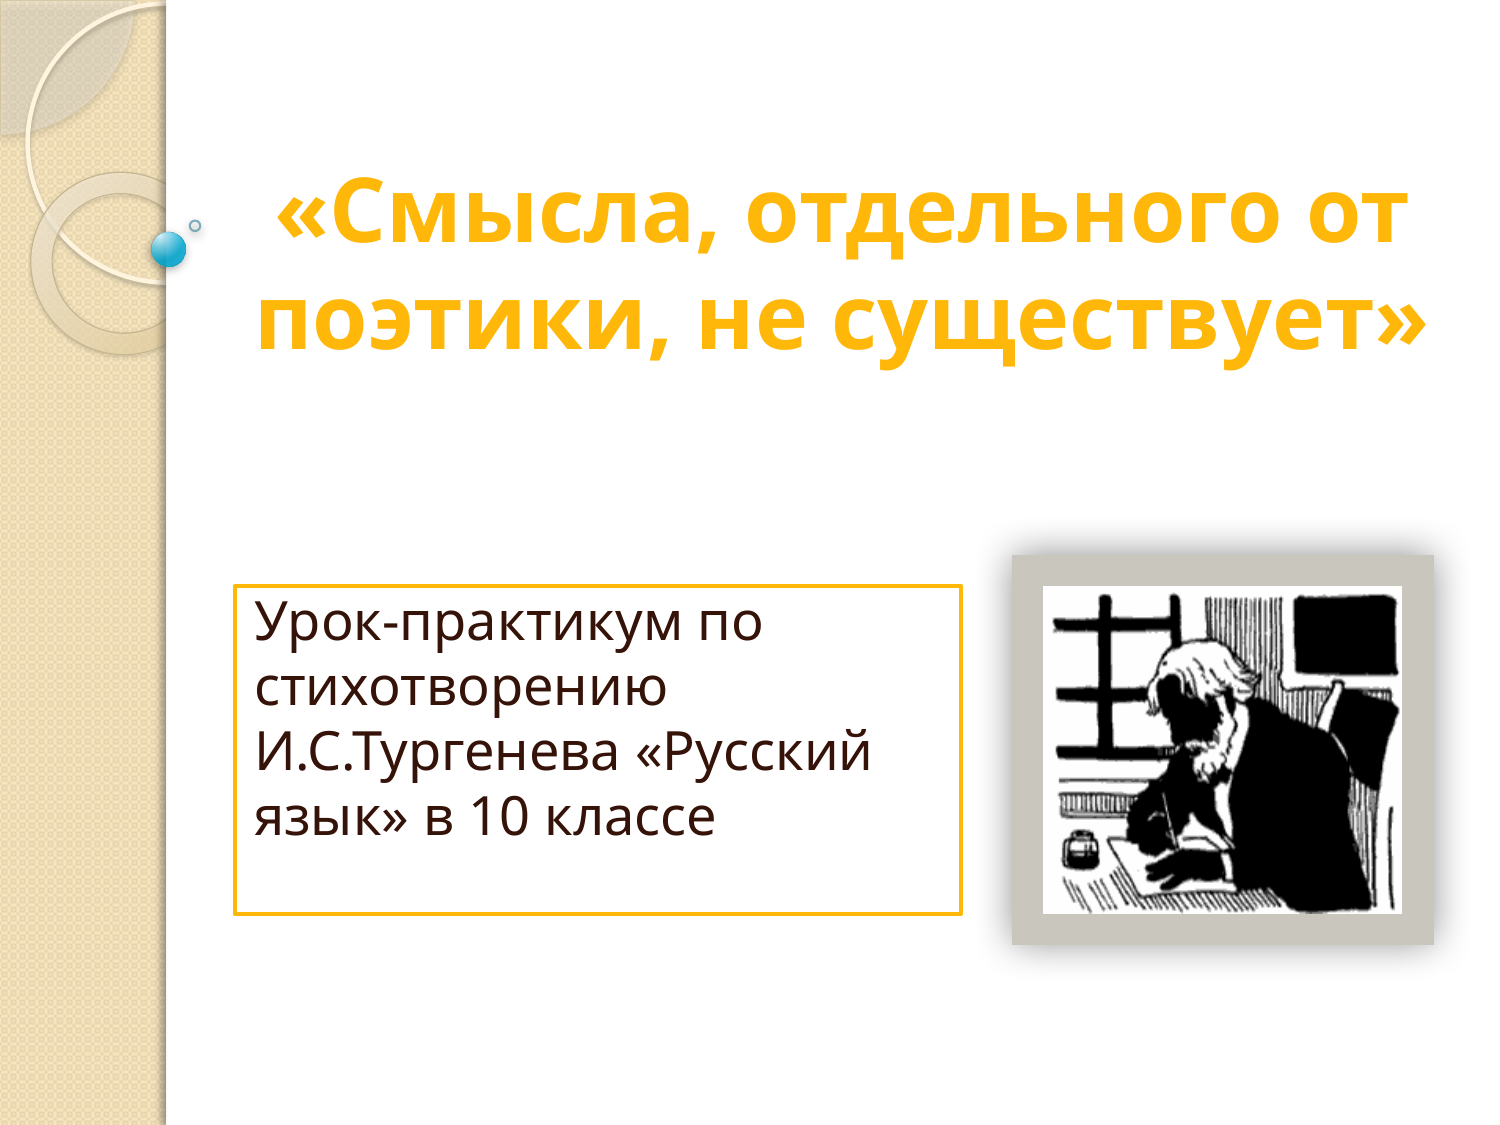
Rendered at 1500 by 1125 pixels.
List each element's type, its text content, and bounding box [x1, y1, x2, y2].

title «Смысла, отдельного от поэтики, не существует» [234, 59, 1450, 375]
subtitle Урок-практикум по стихотворению И.С.Тургенева «Русский язык» в 10 классе [233, 584, 963, 916]
picture [1042, 585, 1403, 915]
